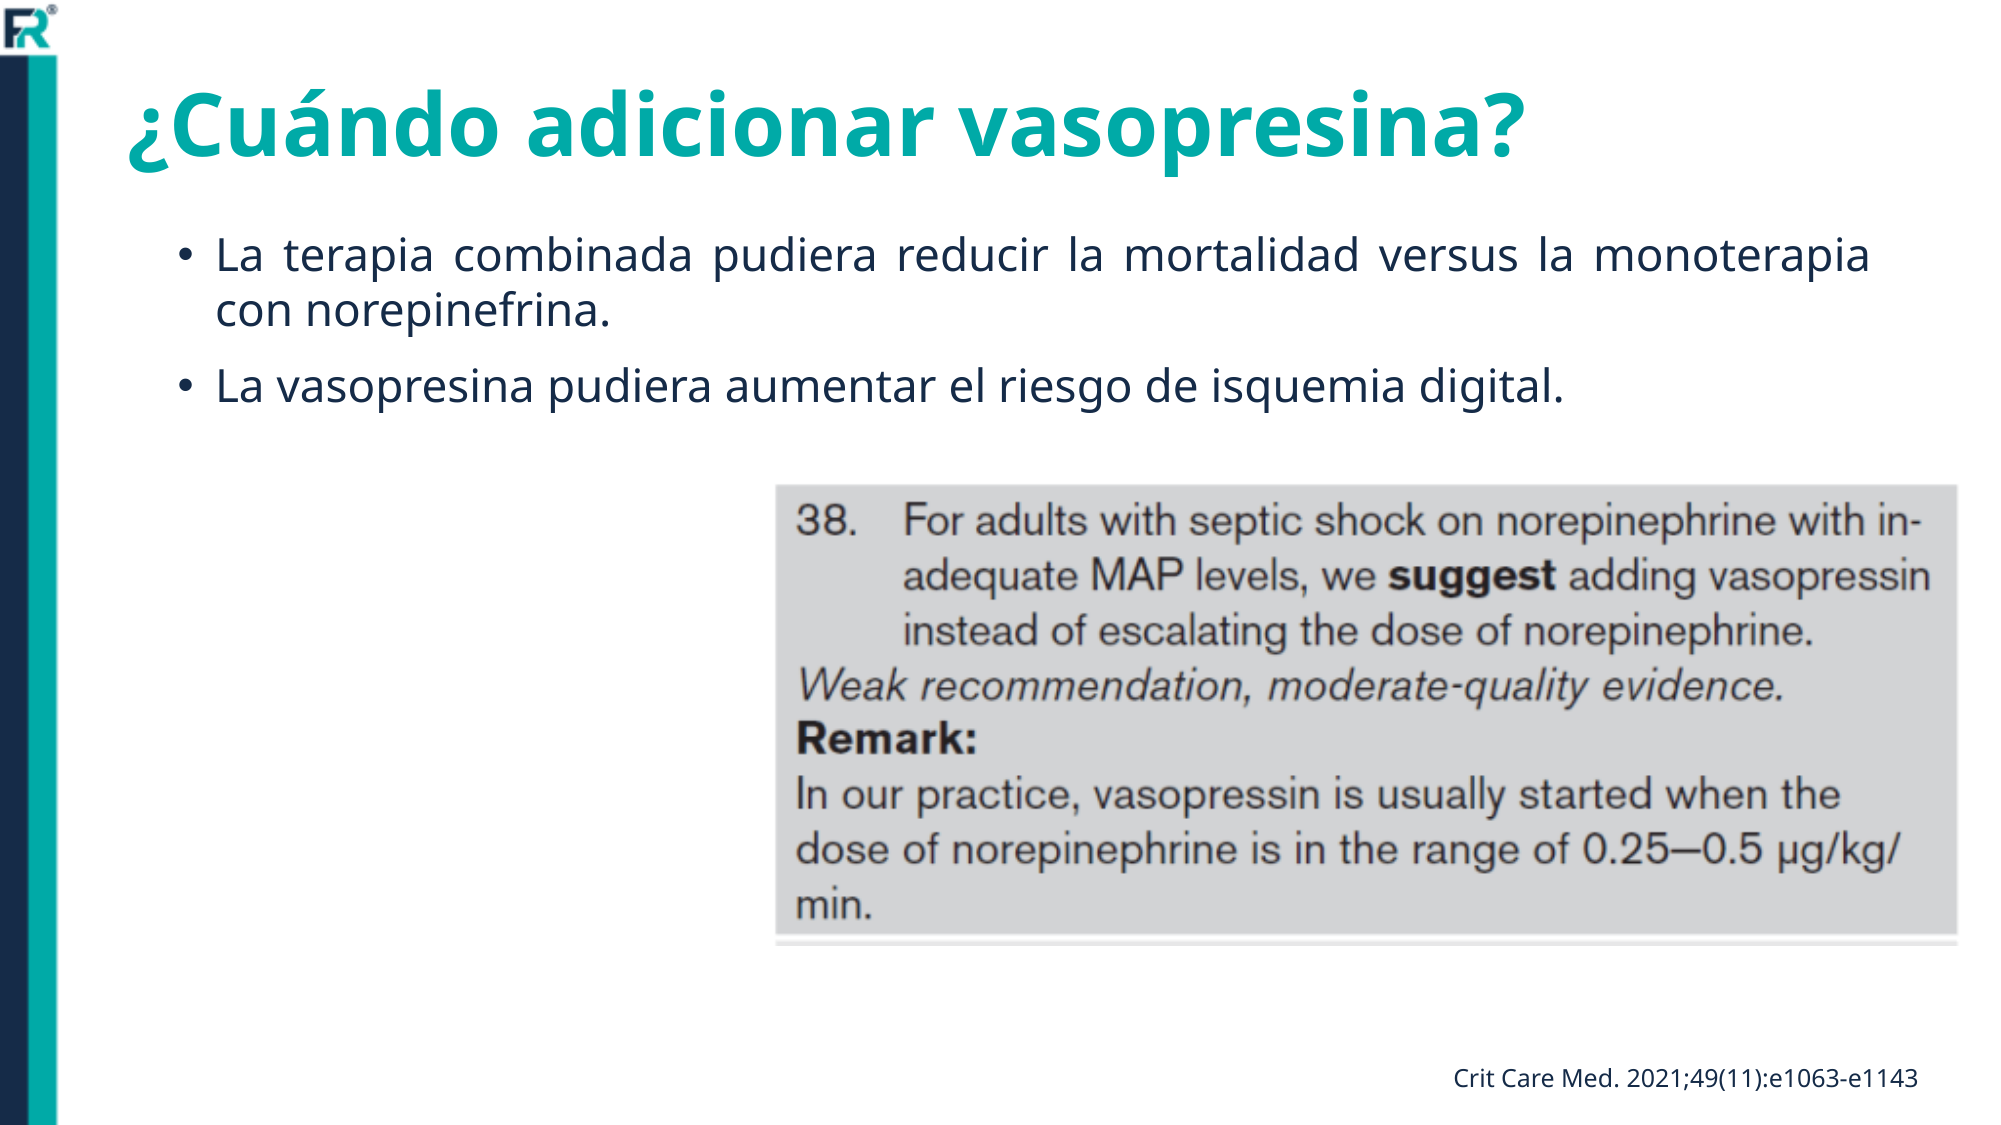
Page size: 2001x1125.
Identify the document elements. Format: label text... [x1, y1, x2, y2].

picture [0, 0, 2001, 1125]
title ¿Cuándo adicionar vasopresina? [112, 19, 1838, 237]
list La terapia combinada pudiera reducir la mortalidad versus la monoterapia con norepinefrina. La vasopresina pudiera aumentar el riesgo de isquemia digital. [162, 218, 1888, 615]
text_box Crit Care Med. 2021;49(11):e1063-e1143 [1438, 1055, 1964, 1100]
